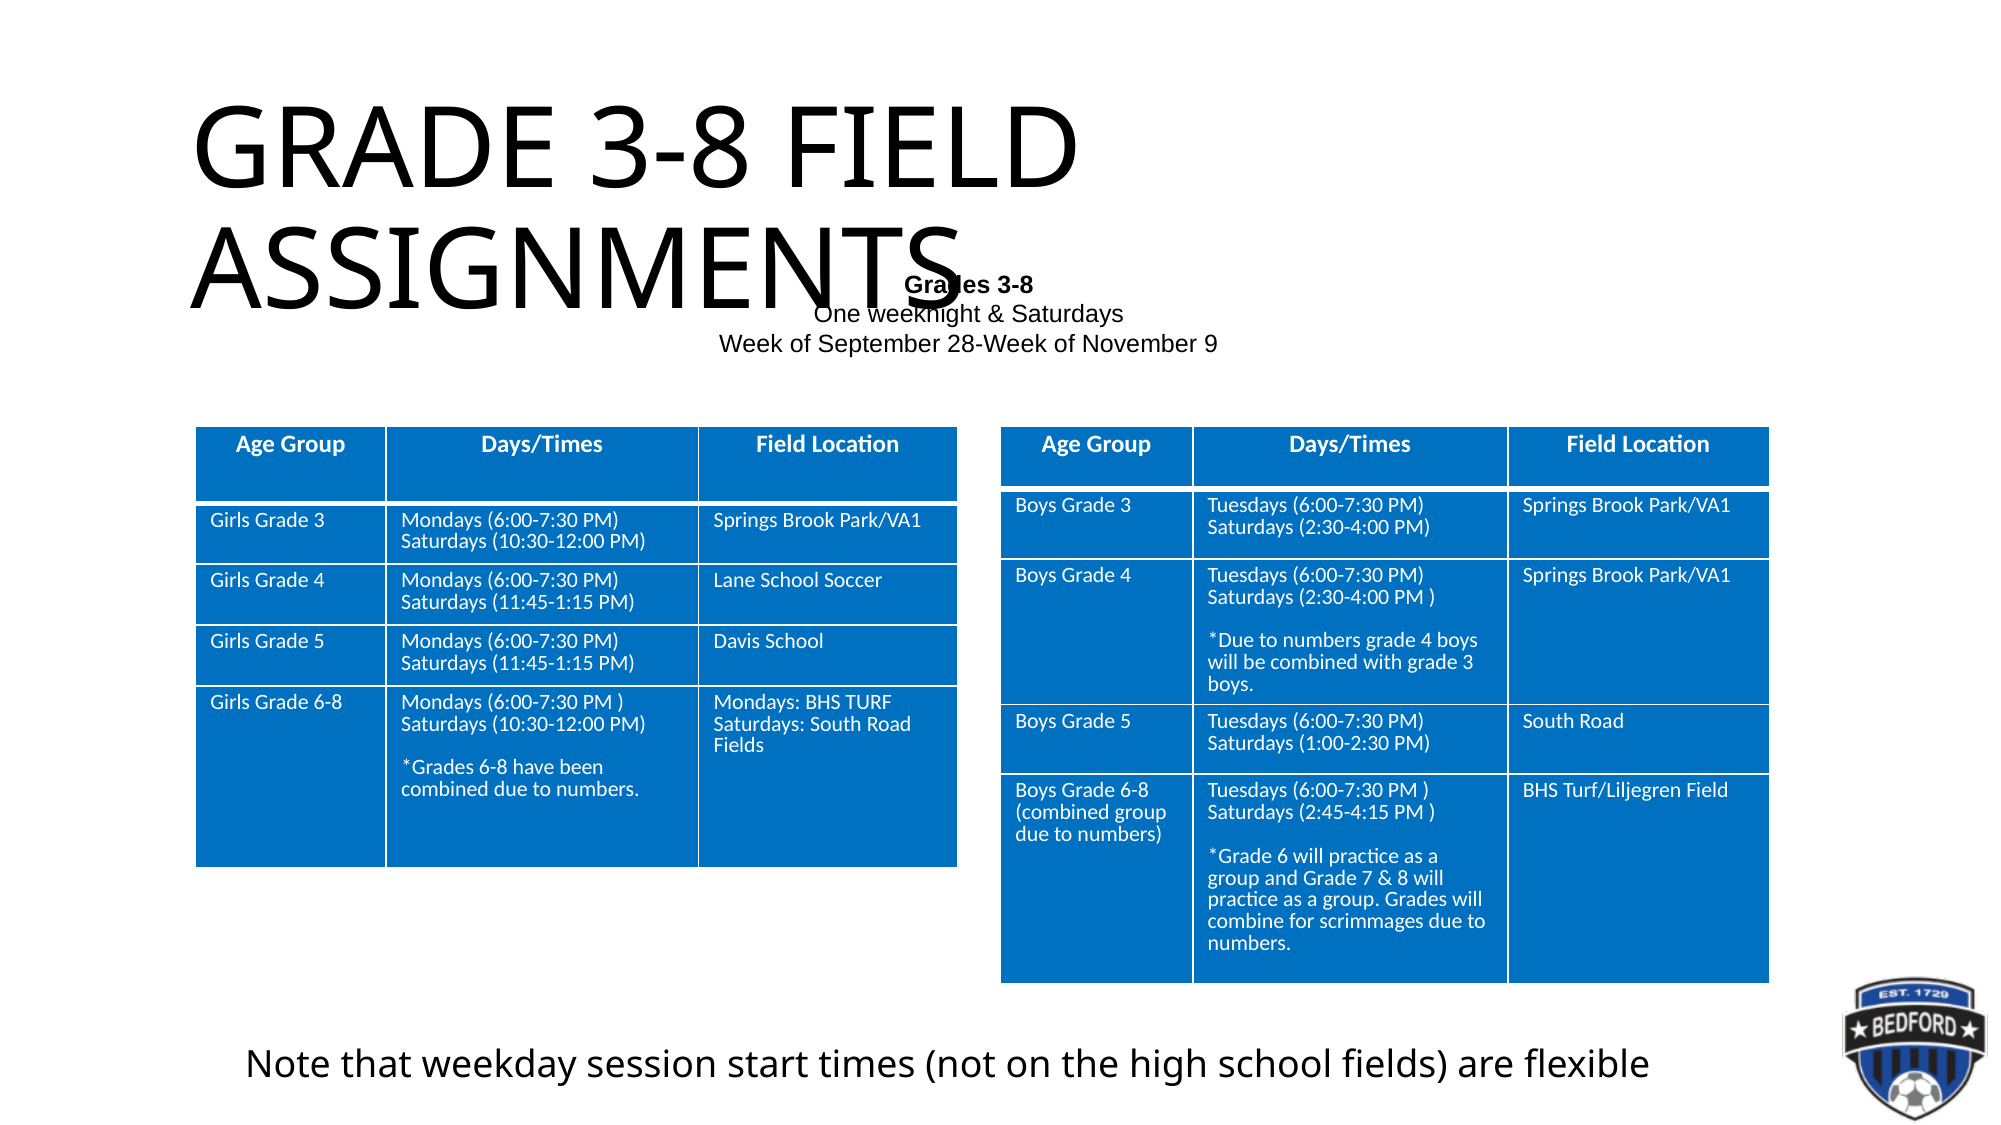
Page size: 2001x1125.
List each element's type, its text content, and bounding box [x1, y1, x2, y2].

table_cell Mondays (6:00-7:30 PM) Saturdays (11:45-1:15 PM) [387, 626, 698, 685]
title Grade 3-8 Field assignments [175, 79, 1826, 262]
table_cell Girls Grade 5 [196, 626, 385, 685]
table_cell Tuesdays (6:00-7:30 PM) Saturdays (2:30-4:00 PM) [1194, 492, 1507, 558]
table_cell Boys Grade 5 [1001, 705, 1192, 773]
table_header Field Location [699, 427, 957, 501]
table_cell Lane School Soccer [699, 565, 957, 624]
table_cell Springs Brook Park/VA1 [1509, 560, 1769, 704]
table_cell Mondays (6:00-7:30 PM) Saturdays (10:30-12:00 PM) [387, 506, 698, 563]
table_cell Mondays: BHS TURF Saturdays: South Road Fields [699, 687, 957, 867]
table_cell Girls Grade 4 [196, 565, 385, 624]
table_cell Mondays (6:00-7:30 PM ) Saturdays (10:30-12:00 PM) *Grades 6-8 have been combined due to numbers. [387, 687, 698, 867]
table_header Days/Times [1194, 427, 1507, 486]
table_cell Tuesdays (6:00-7:30 PM) Saturdays (1:00-2:30 PM) [1194, 705, 1507, 773]
text_box Grades 3-8 One weeknight & Saturdays Week of September 28-Week of November 9 [23, 262, 1915, 990]
table_cell Girls Grade 3 [196, 506, 385, 563]
table_cell Davis School [699, 626, 957, 685]
table_cell BHS Turf/Liljegren Field [1509, 775, 1769, 983]
table_cell Springs Brook Park/VA1 [699, 506, 957, 563]
table_header Days/Times [387, 427, 698, 501]
text_box Note that weekday session start times (not on the high school fields) are flexible [230, 1032, 1839, 1093]
table_cell Boys Grade 3 [1001, 492, 1192, 558]
table_cell Mondays (6:00-7:30 PM) Saturdays (11:45-1:15 PM) [387, 565, 698, 624]
table_cell Girls Grade 6-8 [196, 687, 385, 867]
table_cell Tuesdays (6:00-7:30 PM ) Saturdays (2:45-4:15 PM ) *Grade 6 will practice as a group and Grade 7 & 8 will practice as a group. Grades will combine for scrimmages due to numbers. [1194, 775, 1507, 983]
table_header Field Location [1509, 427, 1769, 486]
table_cell Boys Grade 6-8 (combined group due to numbers) [1001, 775, 1192, 983]
table_cell Boys Grade 4 [1001, 560, 1192, 704]
table_cell Tuesdays (6:00-7:30 PM) Saturdays (2:30-4:00 PM ) *Due to numbers grade 4 boys will be combined with grade 3 boys. [1194, 560, 1507, 704]
table_cell South Road [1509, 705, 1769, 773]
table_header Age Group [1001, 427, 1192, 486]
table_cell Springs Brook Park/VA1 [1509, 492, 1769, 558]
table_header Age Group [196, 427, 385, 501]
picture [1840, 975, 1990, 1125]
